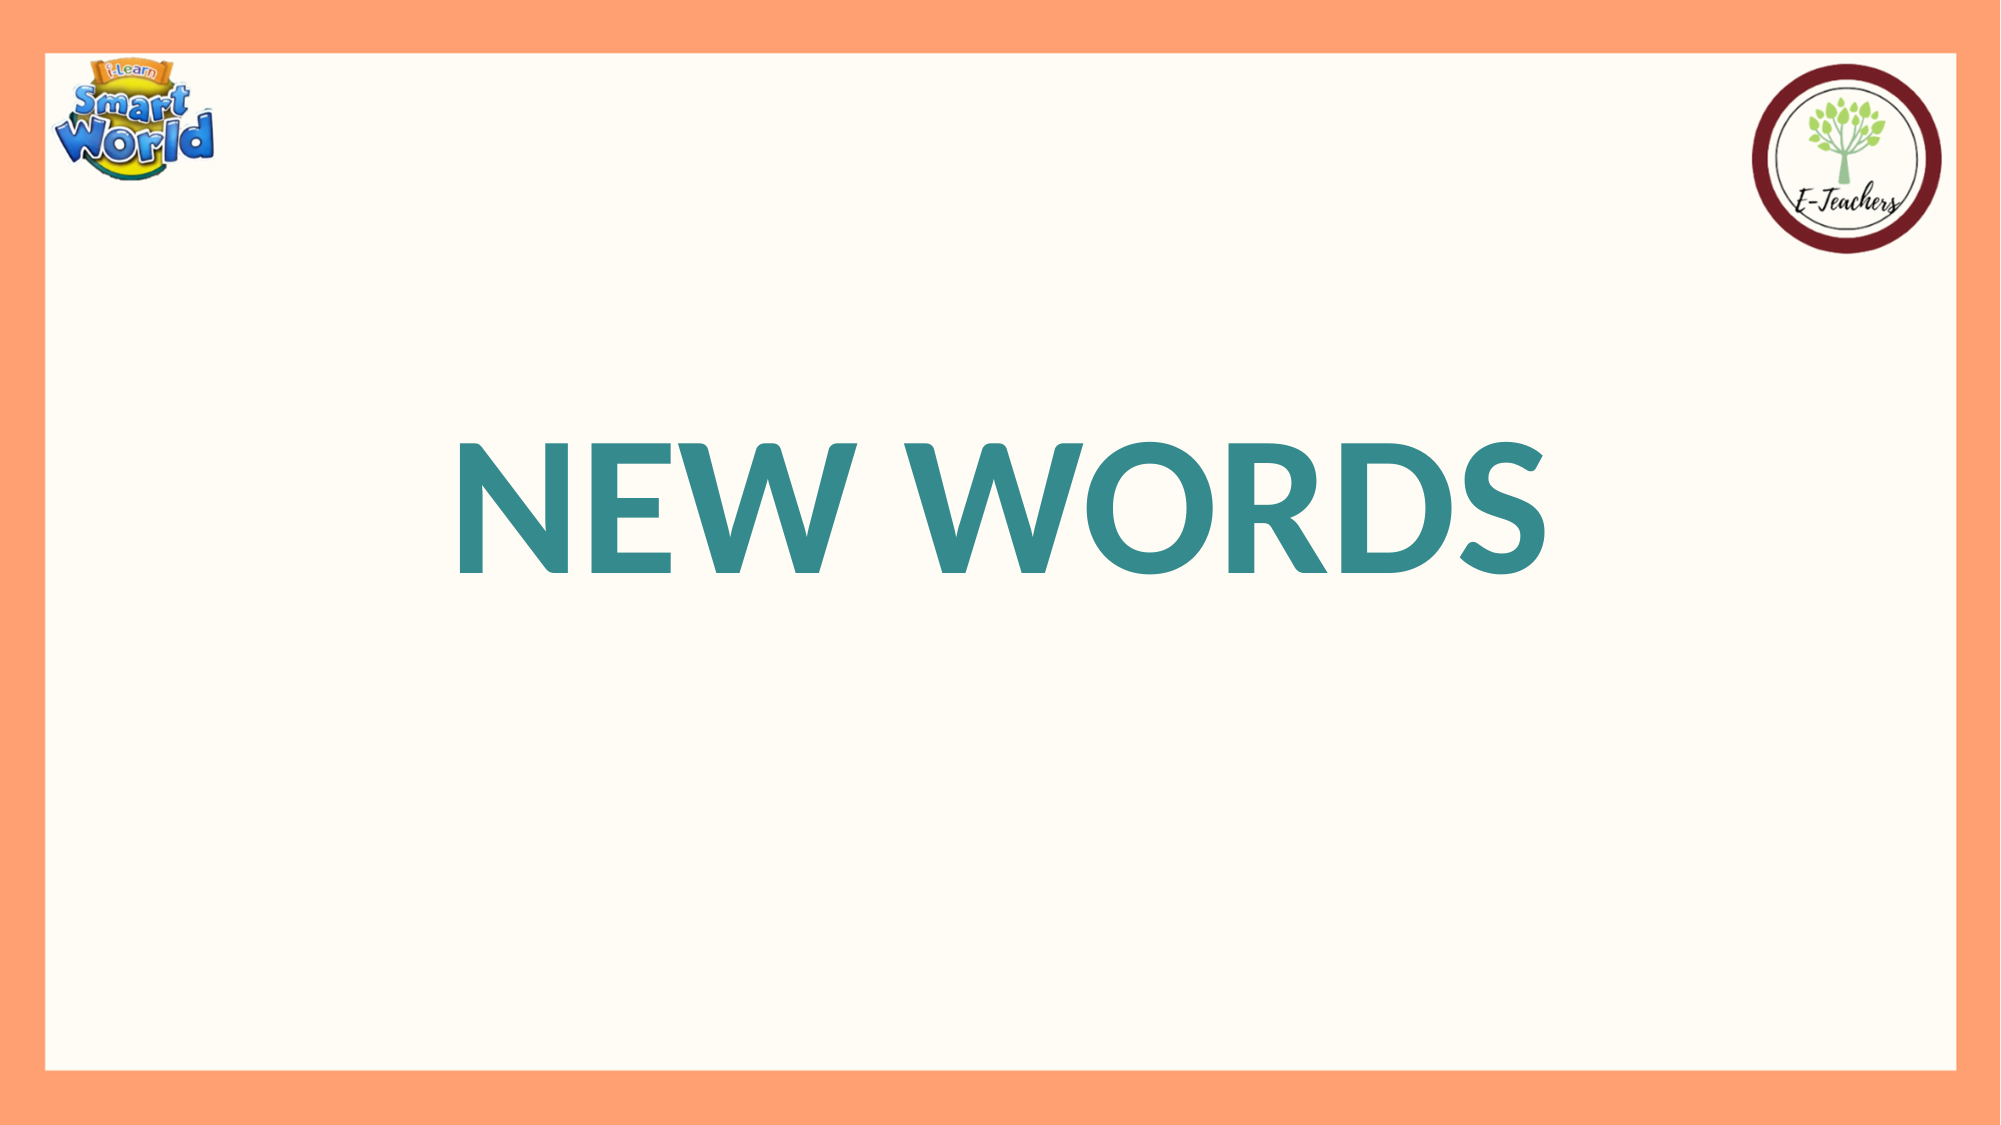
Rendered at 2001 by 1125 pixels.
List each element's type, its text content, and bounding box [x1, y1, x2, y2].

text_box NEW WORDS [268, 365, 1732, 621]
picture [0, 0, 2001, 1125]
